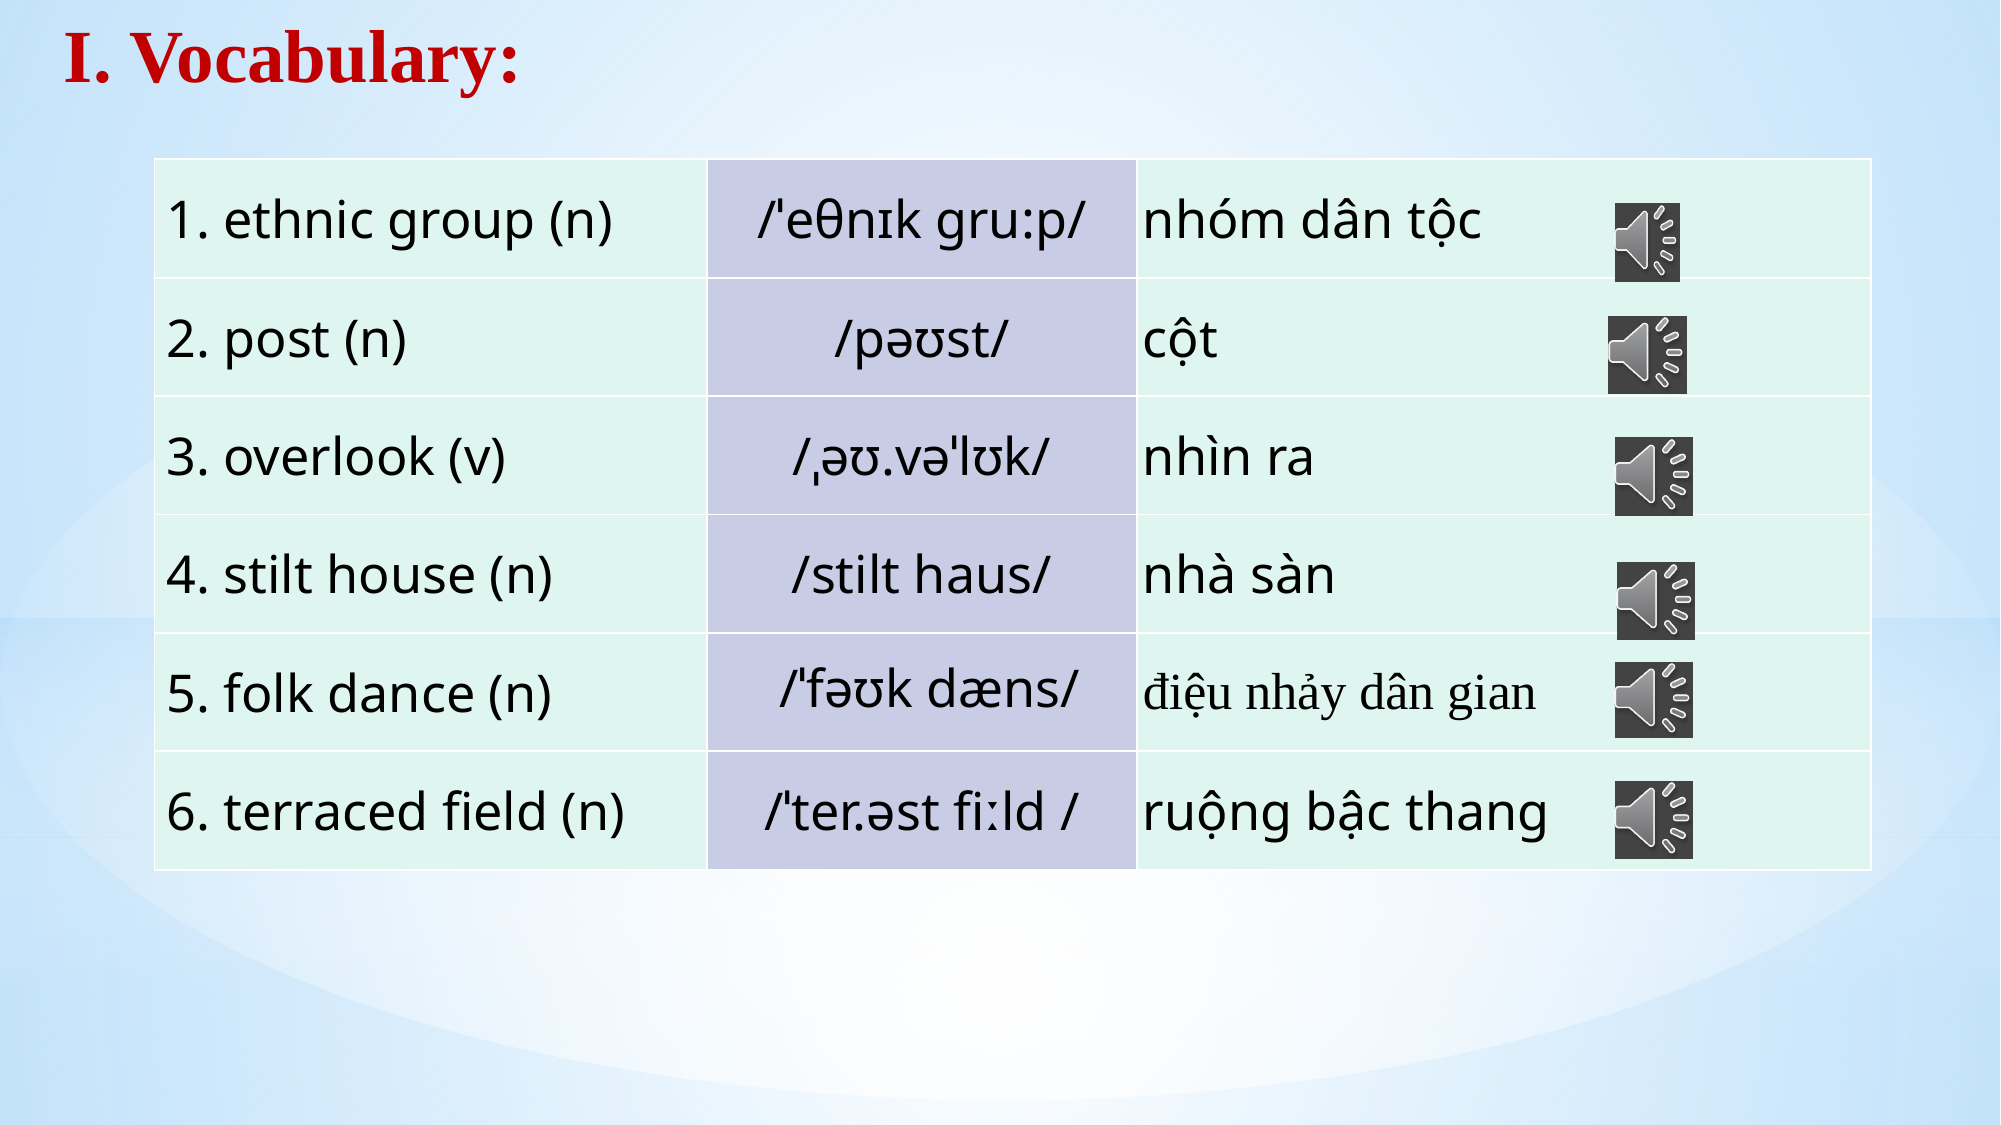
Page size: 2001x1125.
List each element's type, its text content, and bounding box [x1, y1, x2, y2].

table_header 1. ethnic group (n) [155, 160, 706, 277]
picture [1607, 314, 1688, 395]
table_cell /pəʊst/ [708, 279, 1136, 395]
table_cell /ˈter.əst fiːld / [708, 752, 1136, 869]
table_cell 2. post (n) [155, 279, 706, 395]
picture [1613, 202, 1681, 283]
table_cell 4. stilt house (n) [155, 515, 706, 632]
table_cell 3. overlook (v) [155, 397, 706, 514]
picture [1615, 561, 1697, 642]
table_cell 6. terraced field (n) [155, 752, 706, 869]
table_cell /ˌəʊ.vəˈlʊk/ [708, 397, 1136, 514]
table_cell nhìn ra [1138, 397, 1870, 514]
picture [1613, 660, 1695, 740]
table_header /ˈeθnɪk gru:p/ [708, 160, 1136, 277]
text_box I. Vocabulary: [49, 0, 578, 105]
table_cell 5. folk dance (n) [155, 634, 706, 750]
table_cell nhà sàn [1138, 515, 1870, 632]
table_cell cột [1138, 279, 1870, 395]
picture [1613, 436, 1695, 517]
table_cell [708, 634, 1136, 750]
table_cell điệu nhảy dân gian [1138, 634, 1870, 750]
table_header nhóm dân tộc [1138, 160, 1870, 277]
text_box /ˈfəʊk dæns/ [764, 648, 1096, 726]
table_cell ruộng bậc thang [1138, 752, 1870, 869]
table_cell /stilt haus/ [708, 515, 1136, 632]
picture [1613, 779, 1695, 861]
